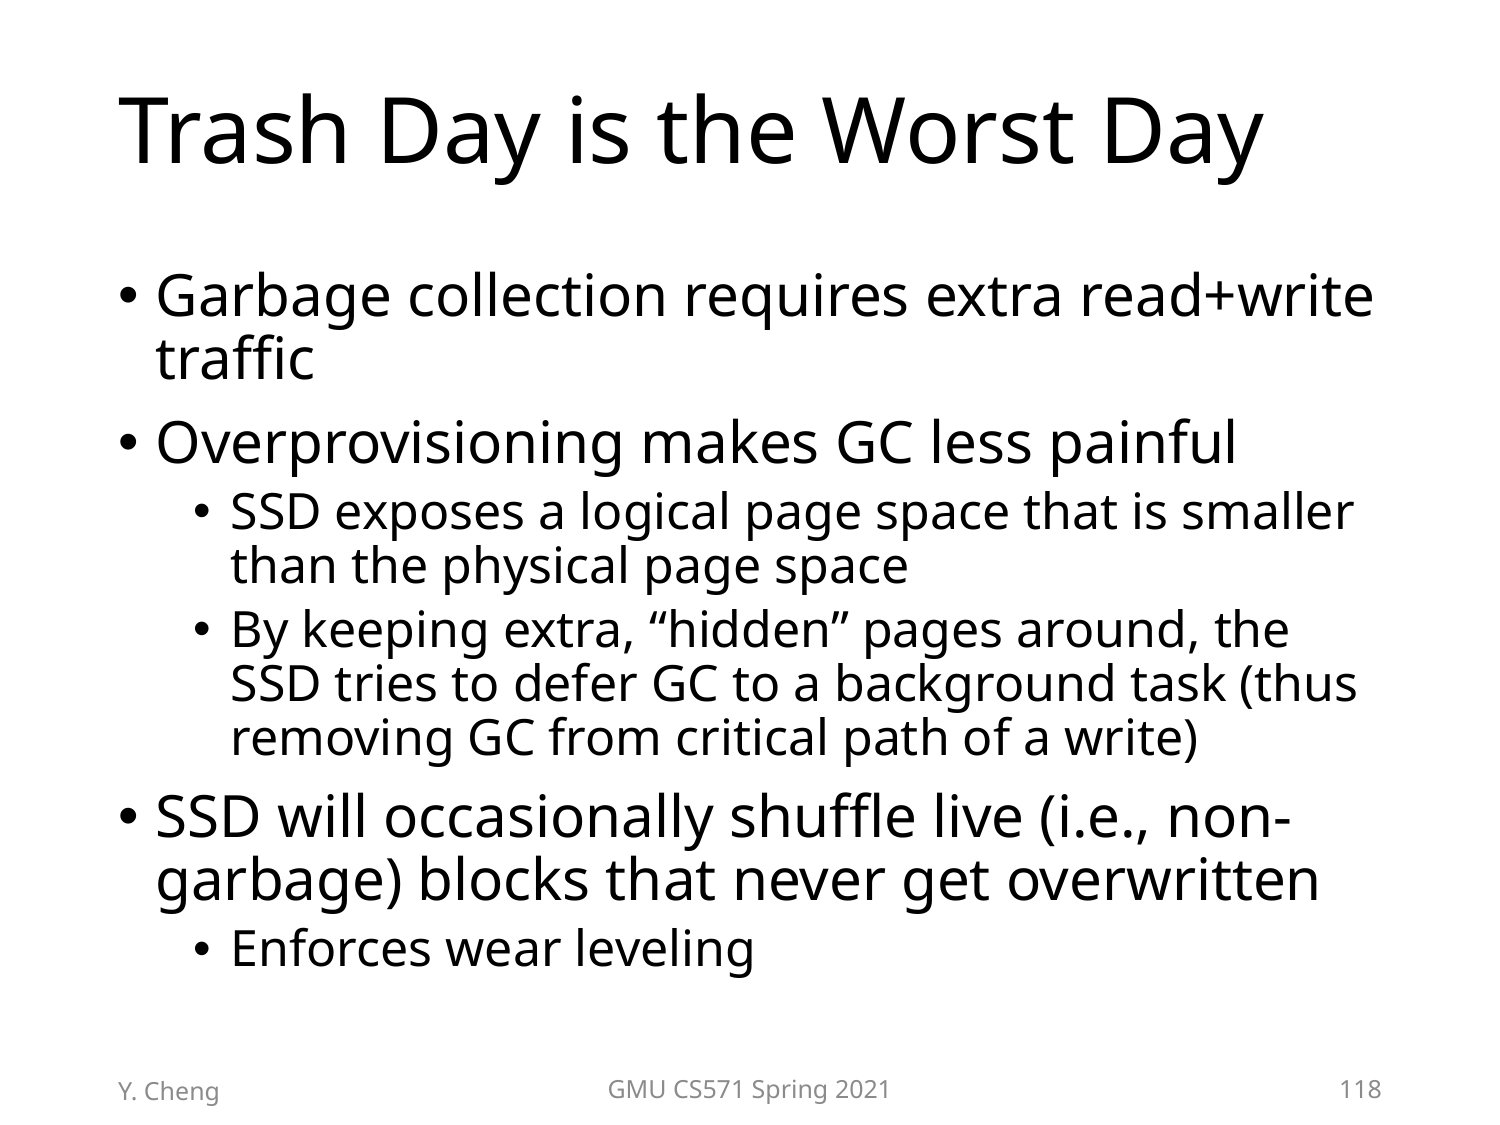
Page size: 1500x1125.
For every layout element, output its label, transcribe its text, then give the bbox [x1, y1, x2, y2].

title Trash Day is the Worst Day [103, 25, 1397, 243]
footer GMU CS571 Spring 2021 [496, 1060, 1004, 1121]
slide_number 118 [1059, 1060, 1397, 1121]
slide_number Y. Cheng [103, 1060, 441, 1121]
list Garbage collection requires extra read+write traffic Overprovisioning makes GC less painful SSD exposes a logical page space that is smaller than the physical page space By keeping extra, “hidden” pages around, the SSD tries to defer GC to a background task (thus removing GC from critical path of a write) SSD will occasionally shuffle live (i.e., non-garbage) blocks that never get overwritten Enforces wear leveling [103, 258, 1397, 1045]
